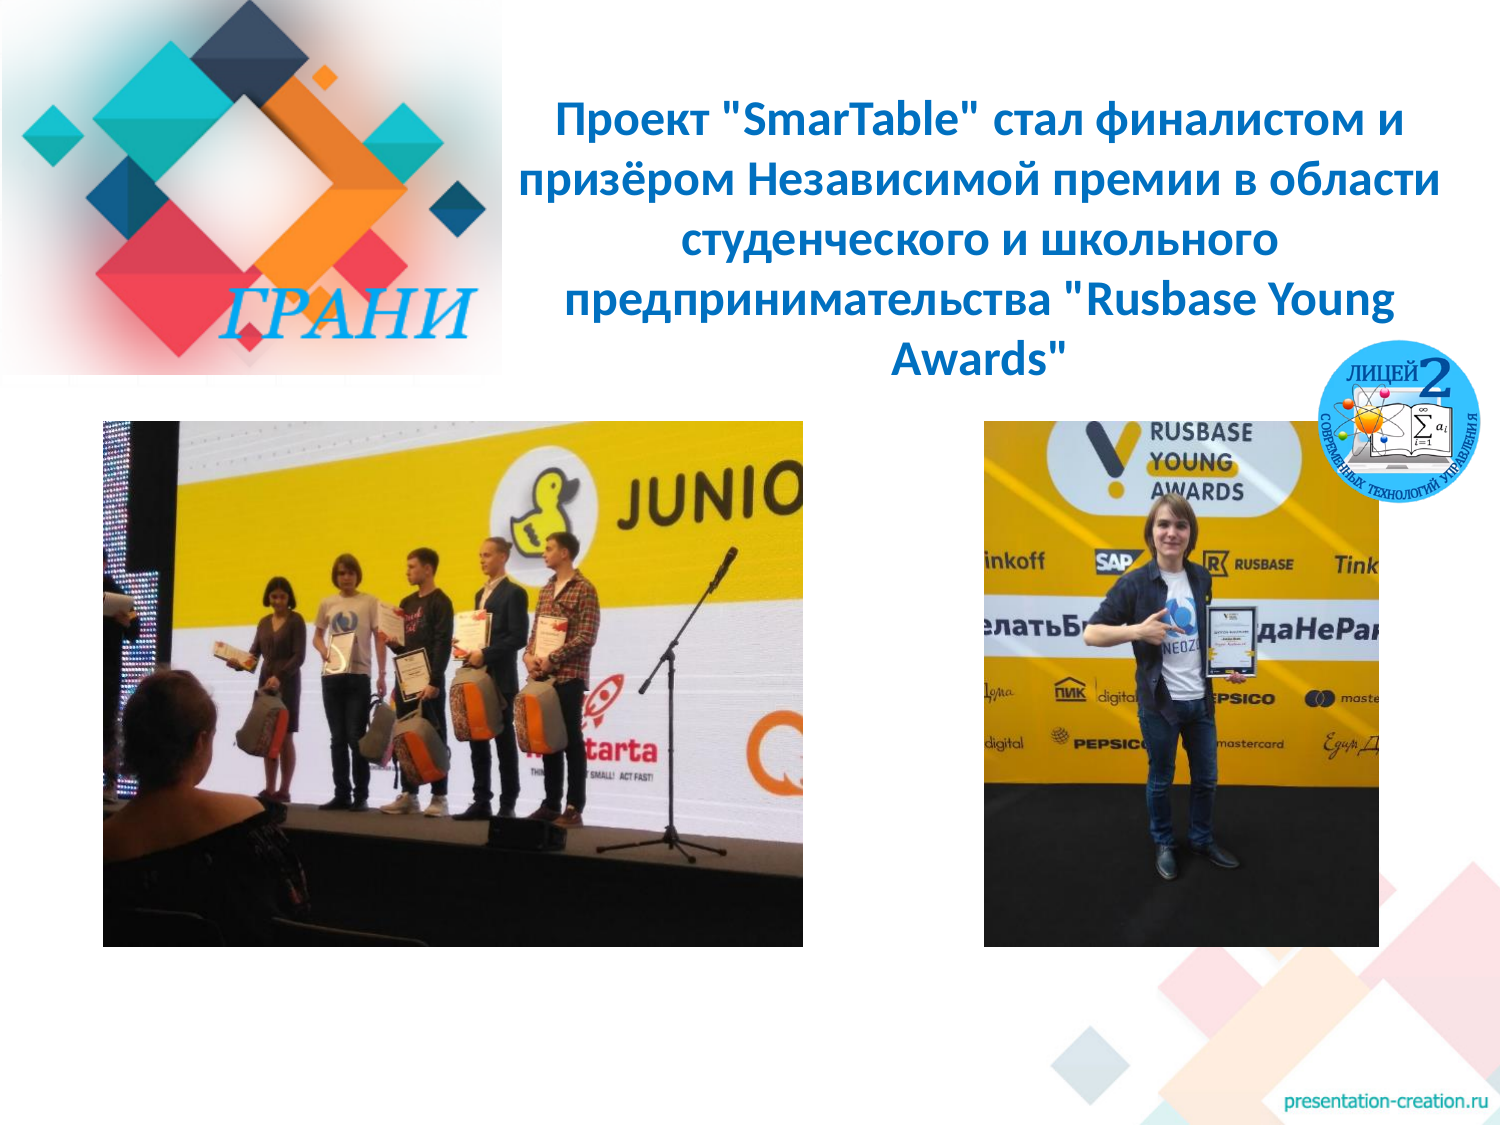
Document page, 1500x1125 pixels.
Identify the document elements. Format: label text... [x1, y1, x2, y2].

picture [0, 0, 1500, 1125]
text_box Проект "SmarTable" стал финалистом и призёром Независимой премии в области студенческого и школьного предпринимательства "Rusbase Young Awards" [478, 78, 1483, 393]
